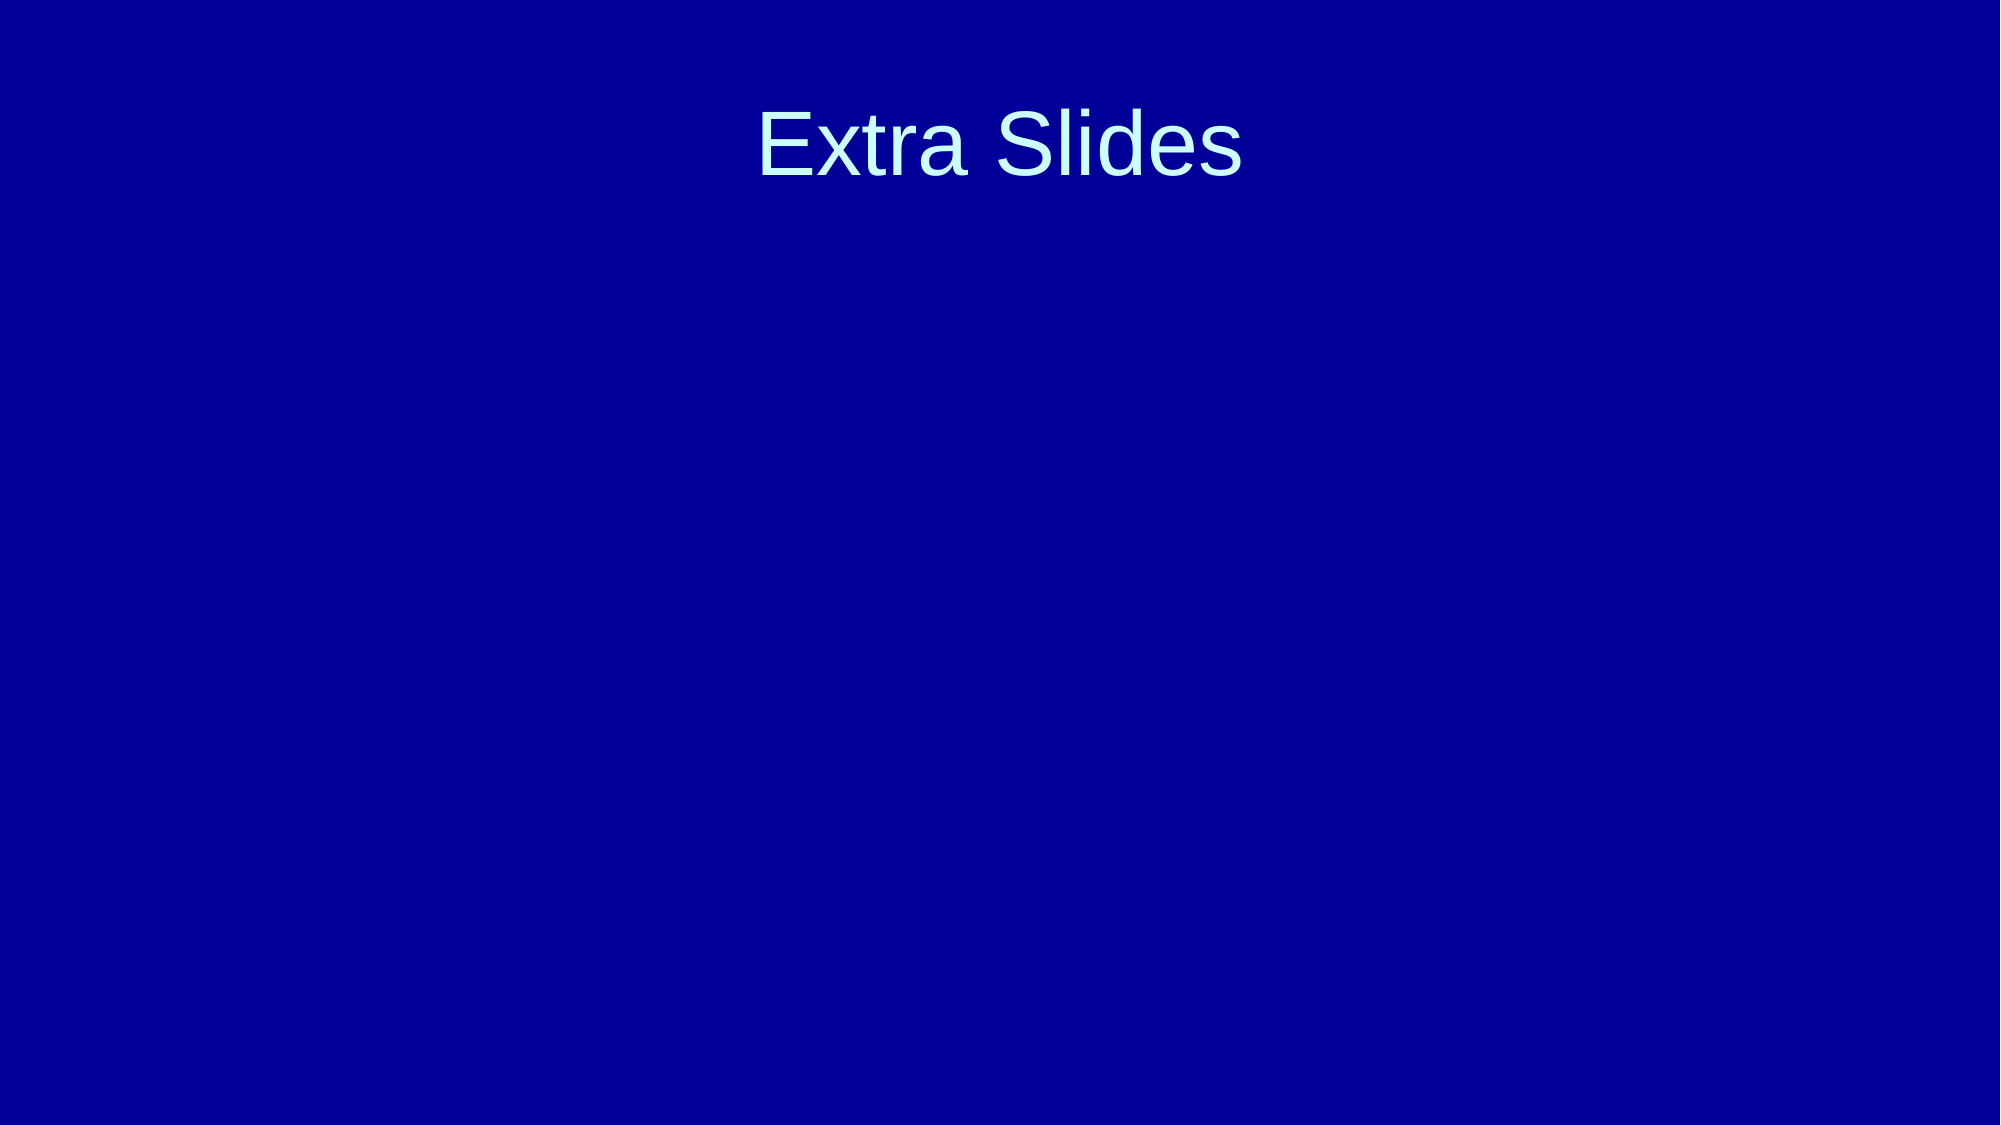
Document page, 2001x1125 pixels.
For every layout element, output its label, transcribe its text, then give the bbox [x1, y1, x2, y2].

title Extra Slides [99, 44, 1901, 233]
